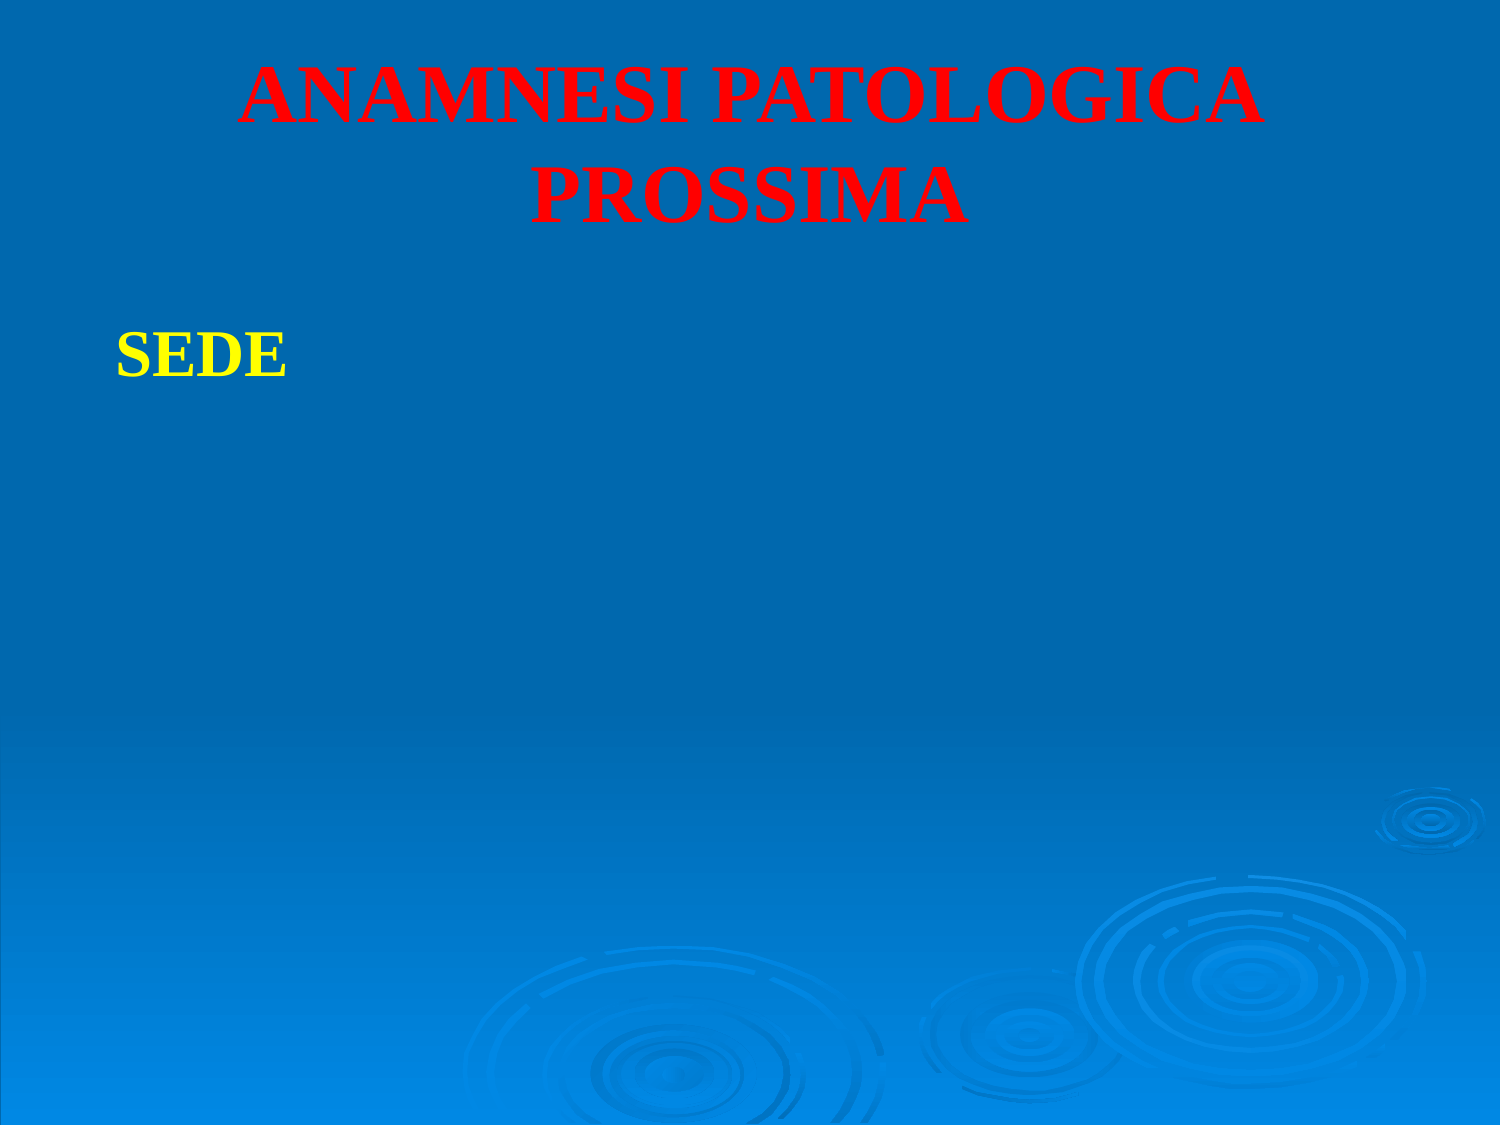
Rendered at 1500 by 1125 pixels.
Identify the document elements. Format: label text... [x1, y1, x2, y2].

title ANAMNESI PATOLOGICA PROSSIMA [74, 45, 1426, 233]
list SEDE [100, 302, 1451, 1125]
